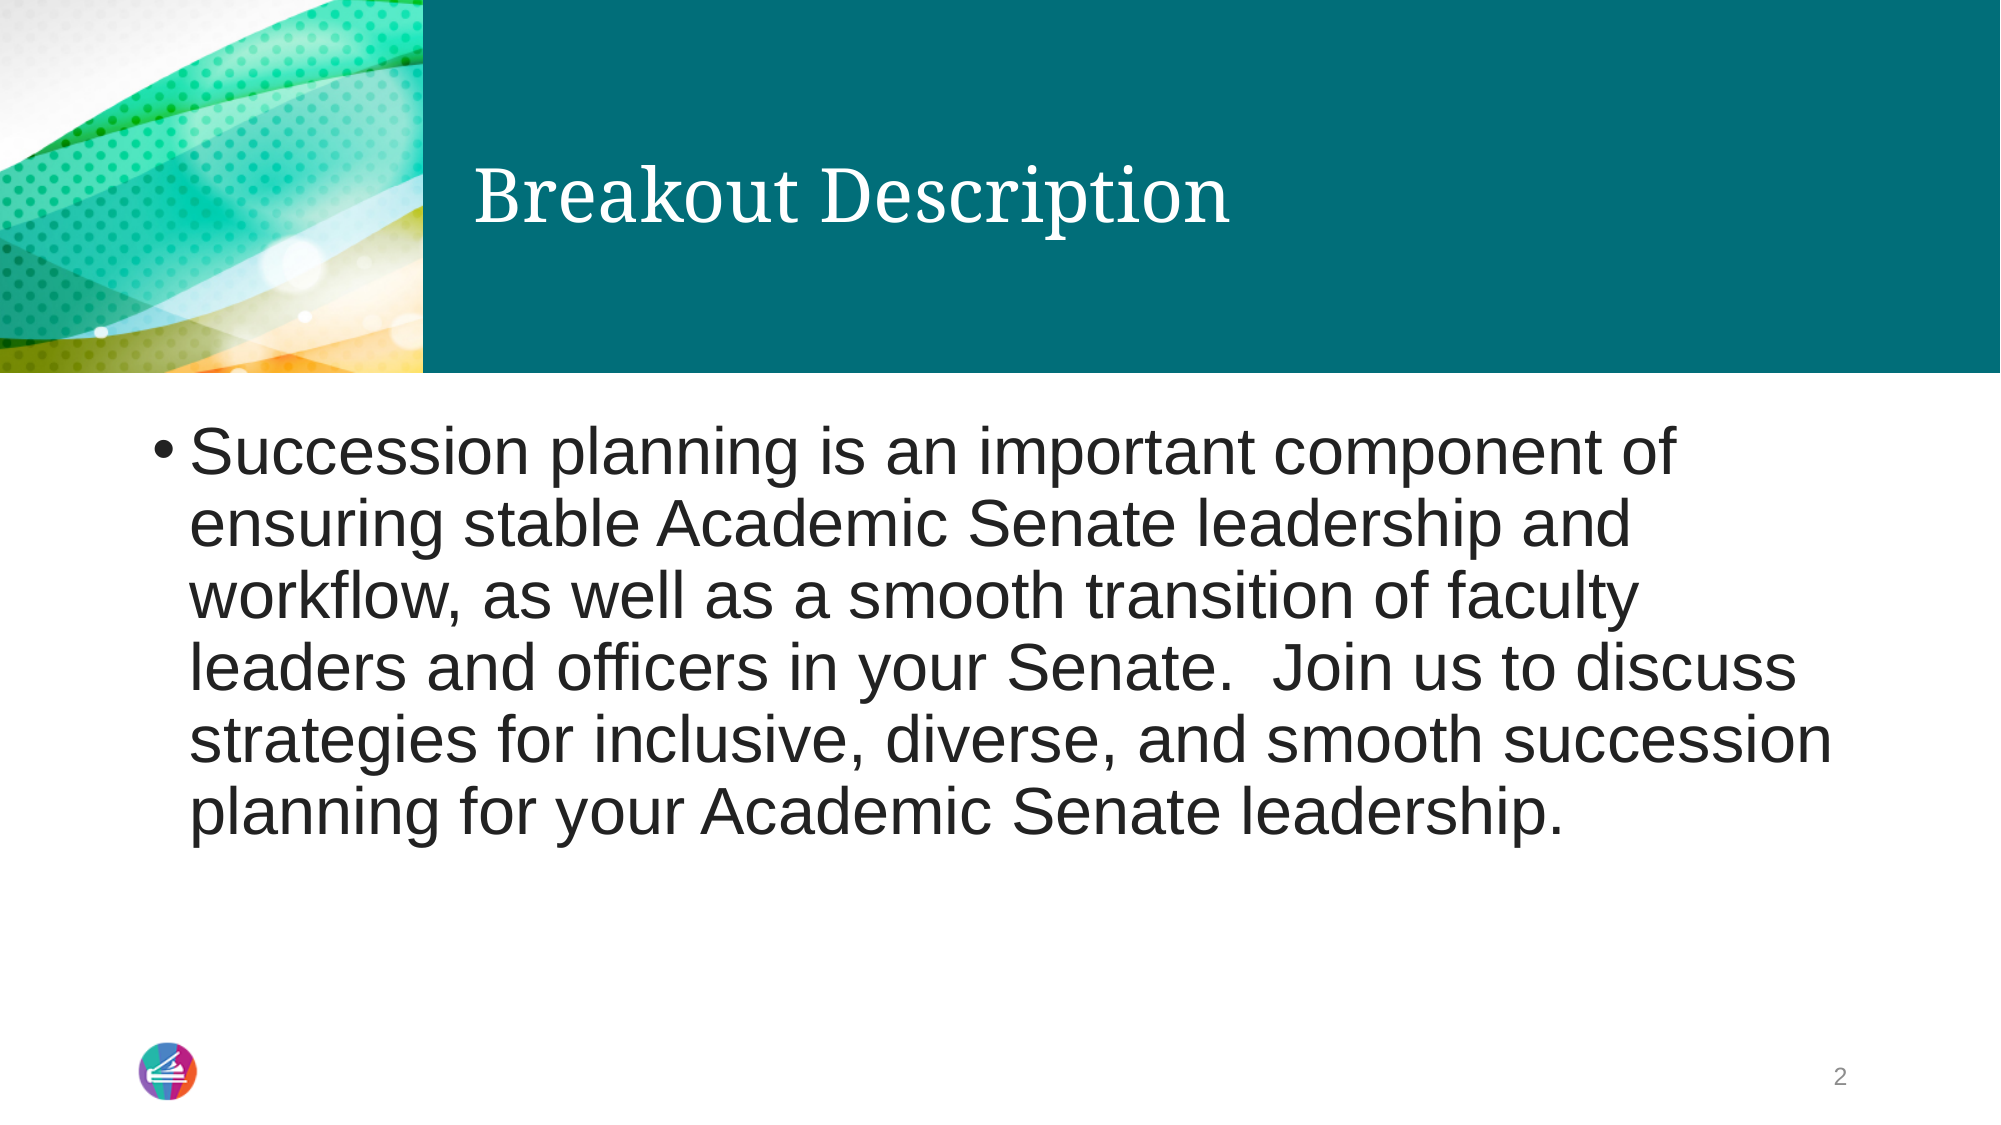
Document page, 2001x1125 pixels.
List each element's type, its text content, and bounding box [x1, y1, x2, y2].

slide_number 2 [1412, 1048, 1863, 1103]
title Breakout Description [458, 59, 1863, 337]
list Succession planning is an important component of ensuring stable Academic Senate leadership and workflow, as well as a smooth transition of faculty leaders and officers in your Senate. Join us to discuss strategies for inclusive, diverse, and smooth succession planning for your Academic Senate leadership. [137, 409, 1863, 1027]
picture [136, 1040, 199, 1103]
picture [0, 0, 423, 373]
